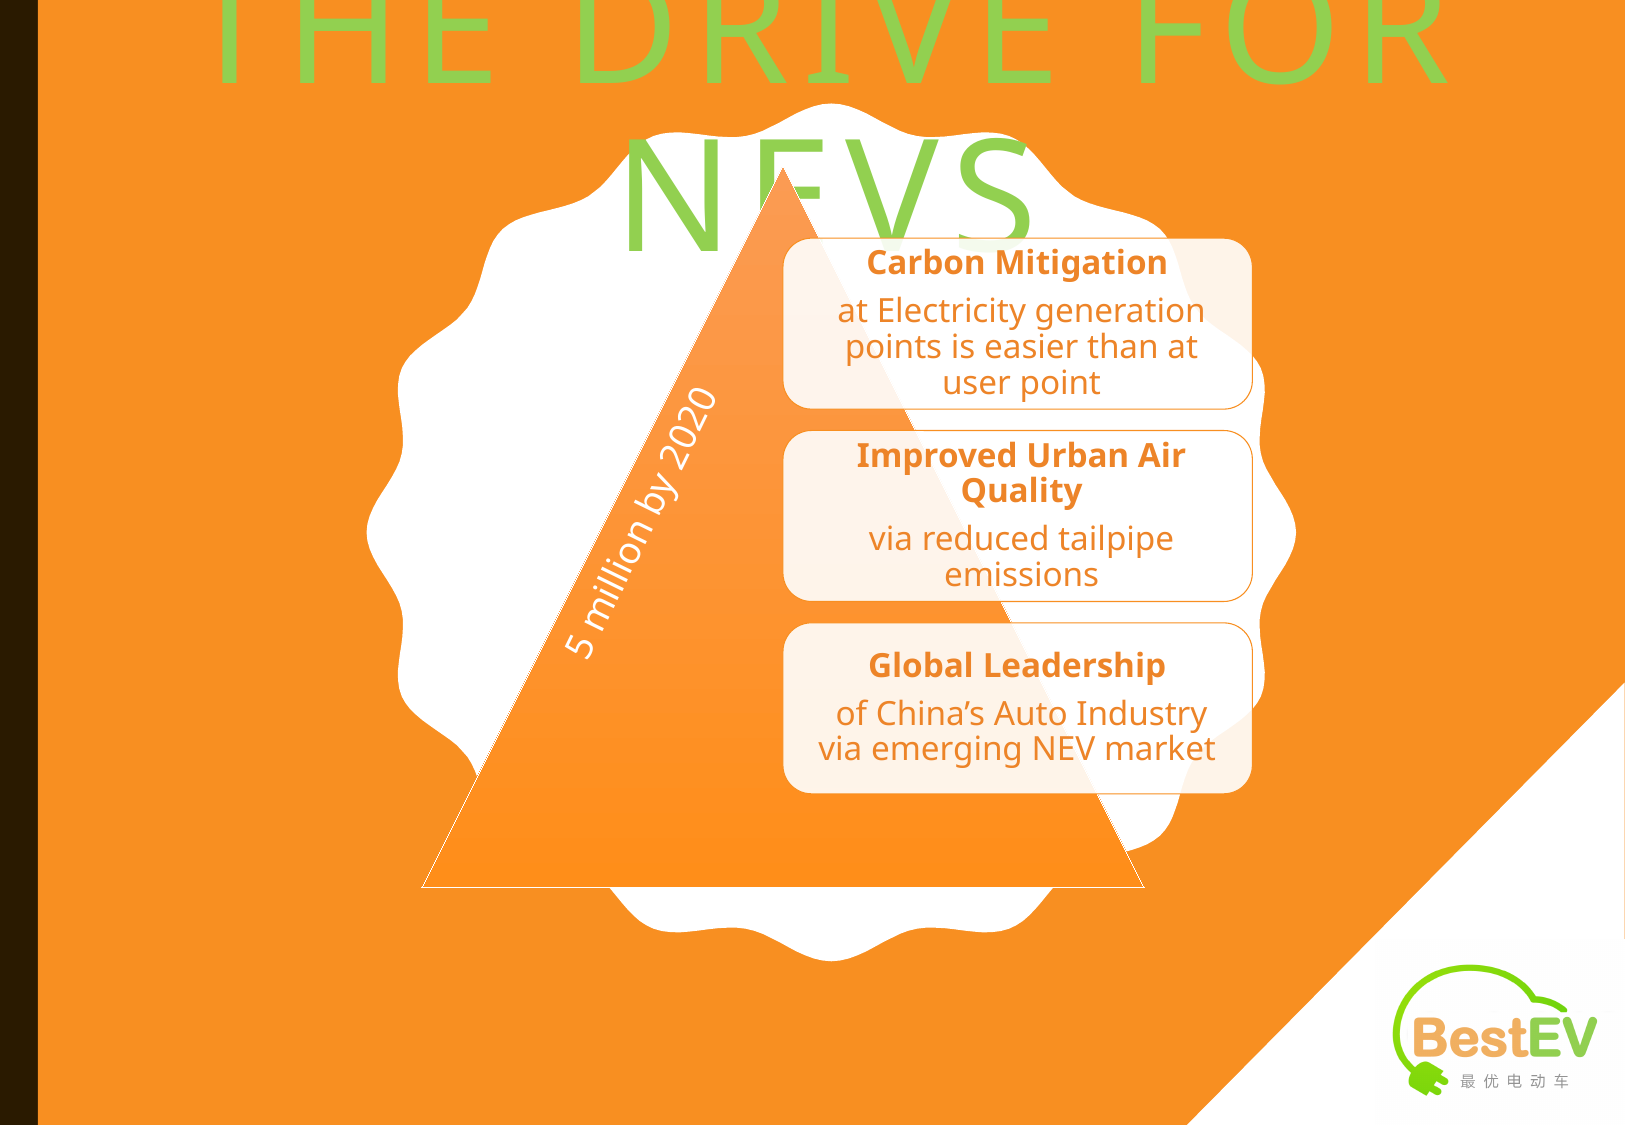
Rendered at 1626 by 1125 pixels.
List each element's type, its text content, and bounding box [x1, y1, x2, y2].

title The Drive for NEVs [26, 64, 1625, 169]
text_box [295, 165, 1379, 888]
picture [1375, 939, 1625, 1125]
text_box [1185, 681, 1625, 1125]
